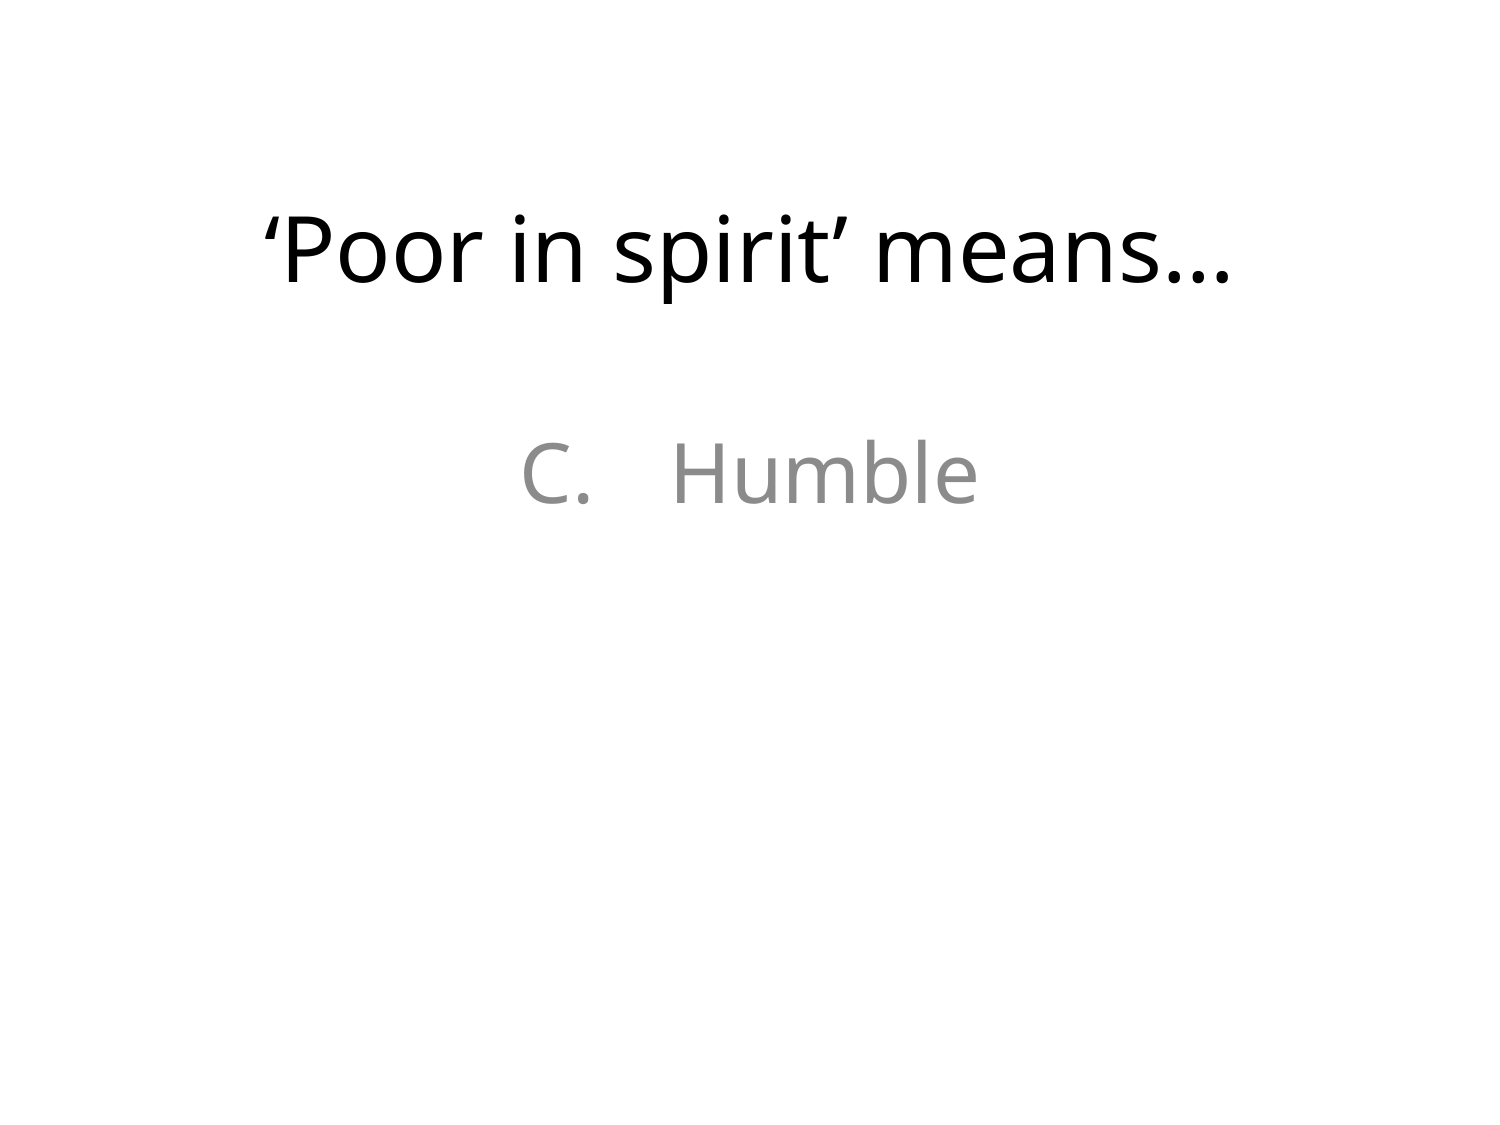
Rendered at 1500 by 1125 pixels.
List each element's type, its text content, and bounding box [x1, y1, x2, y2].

title ‘Poor in spirit’ means… [112, 125, 1388, 367]
subtitle C. Humble [225, 412, 1275, 813]
